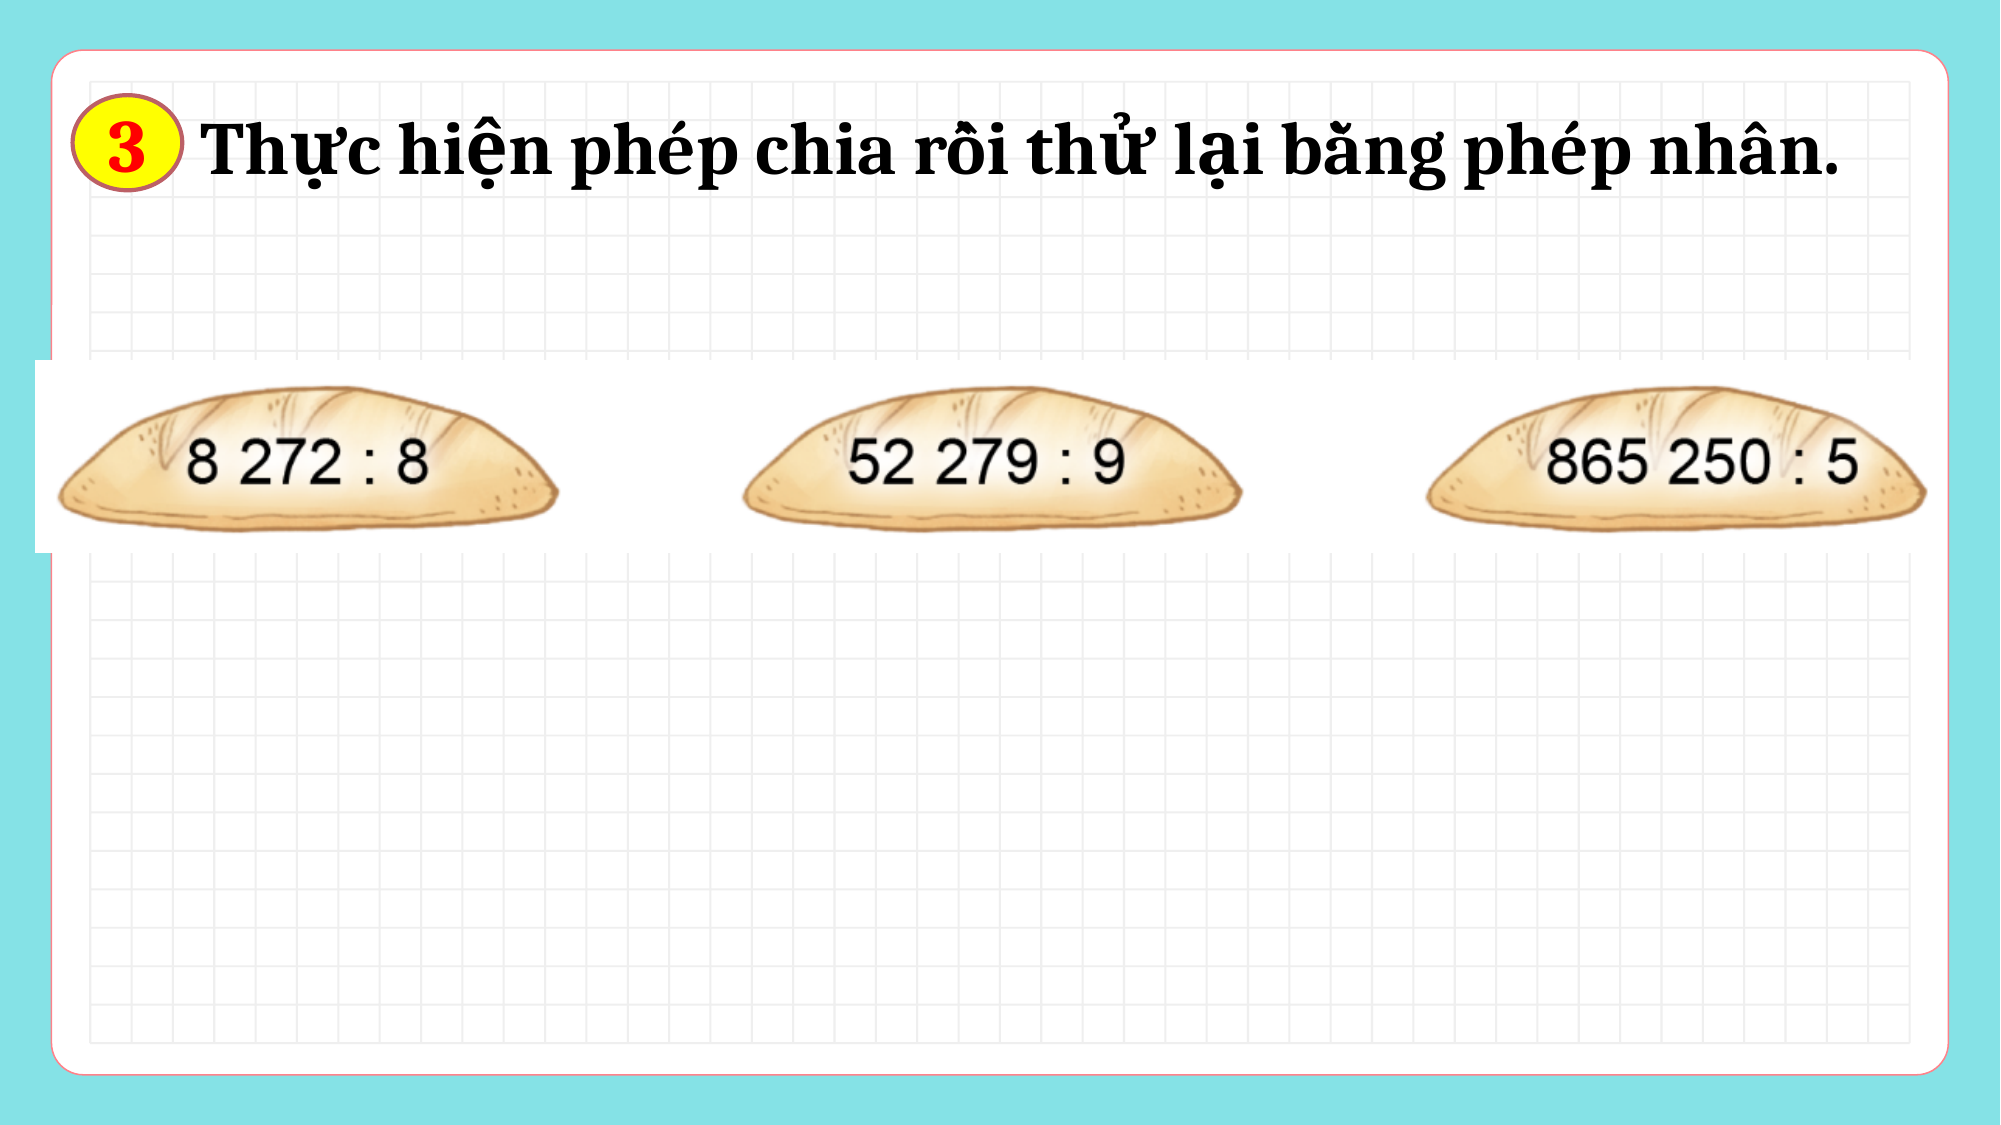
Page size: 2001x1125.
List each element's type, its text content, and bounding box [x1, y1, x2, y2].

text_box 3 [70, 93, 185, 193]
text_box Thực hiện phép chia rồi thử lại bằng phép nhân. [185, 91, 1900, 197]
picture [35, 360, 1937, 554]
